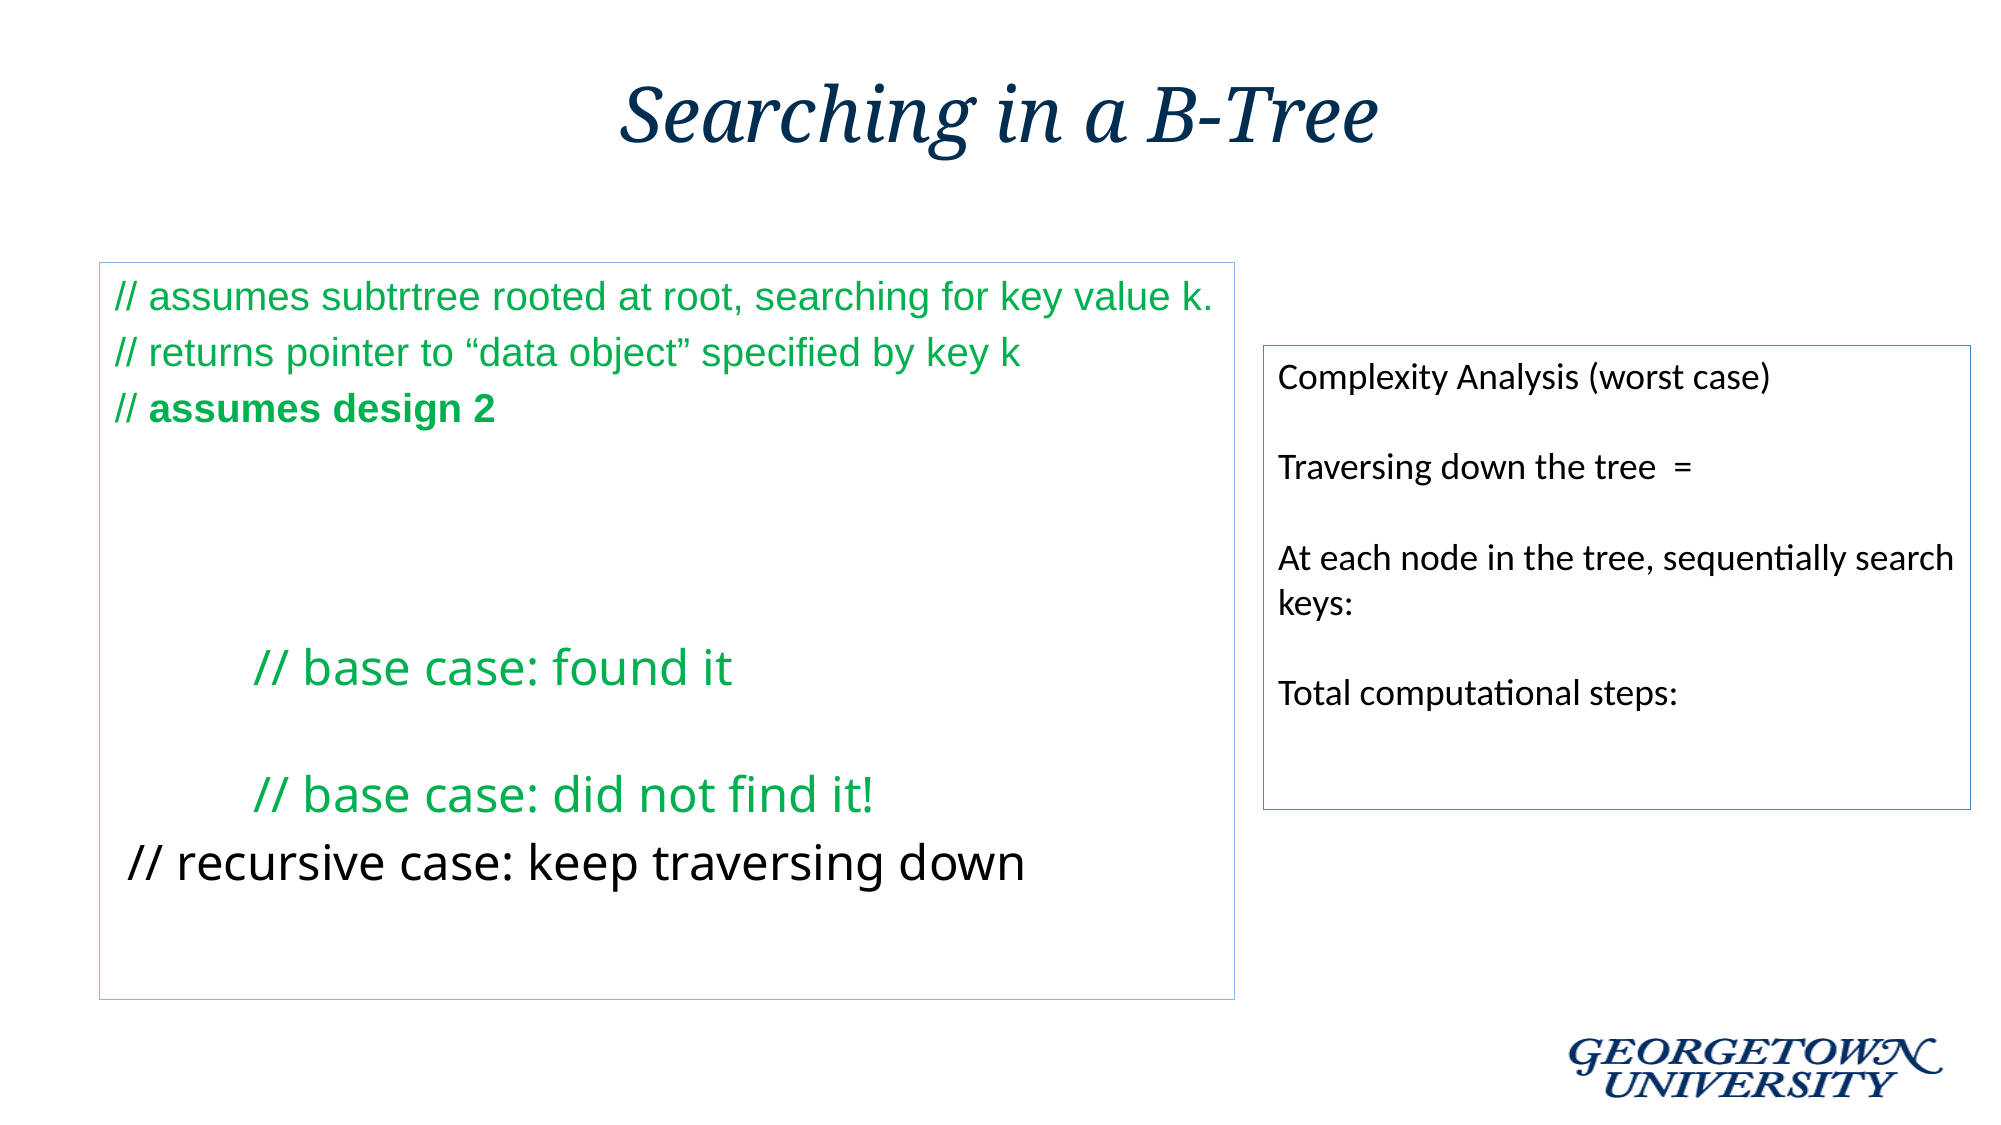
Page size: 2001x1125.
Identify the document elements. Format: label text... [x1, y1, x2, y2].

title Searching in a B-Tree [99, 57, 1900, 166]
picture [2, 3, 2001, 1125]
